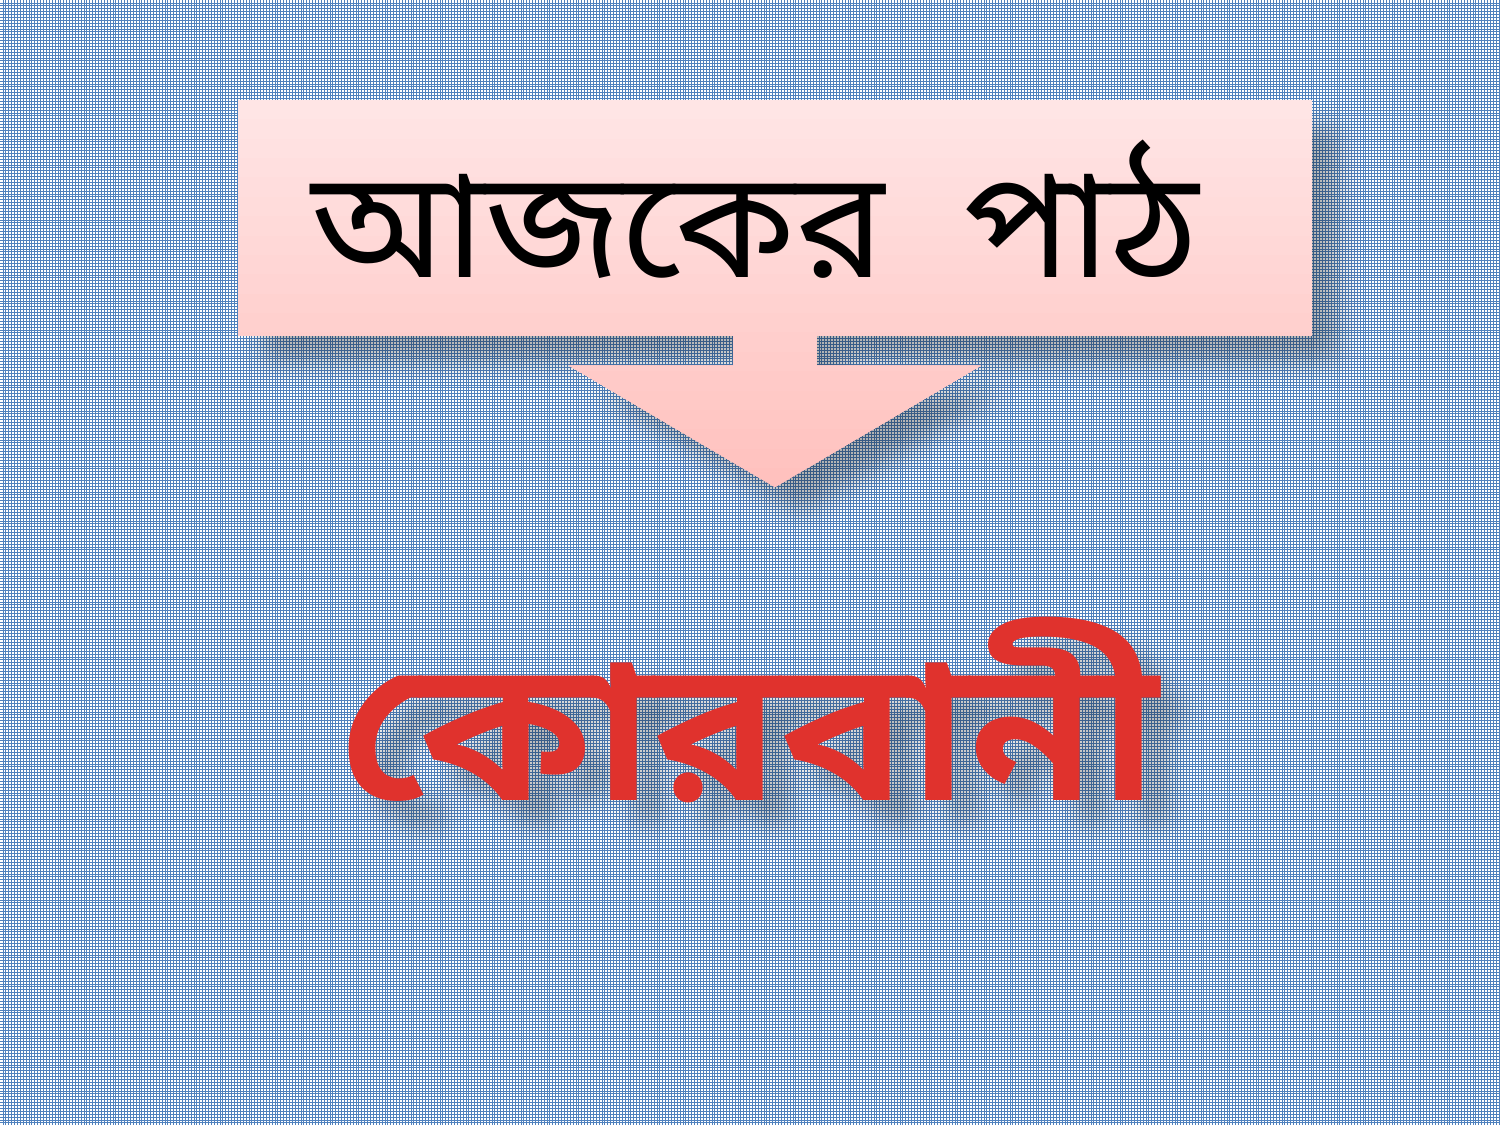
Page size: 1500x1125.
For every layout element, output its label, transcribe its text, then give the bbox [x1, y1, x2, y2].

text_box আজকের পাঠ [236, 99, 1314, 489]
text_box কোরবানী [249, 592, 1250, 848]
